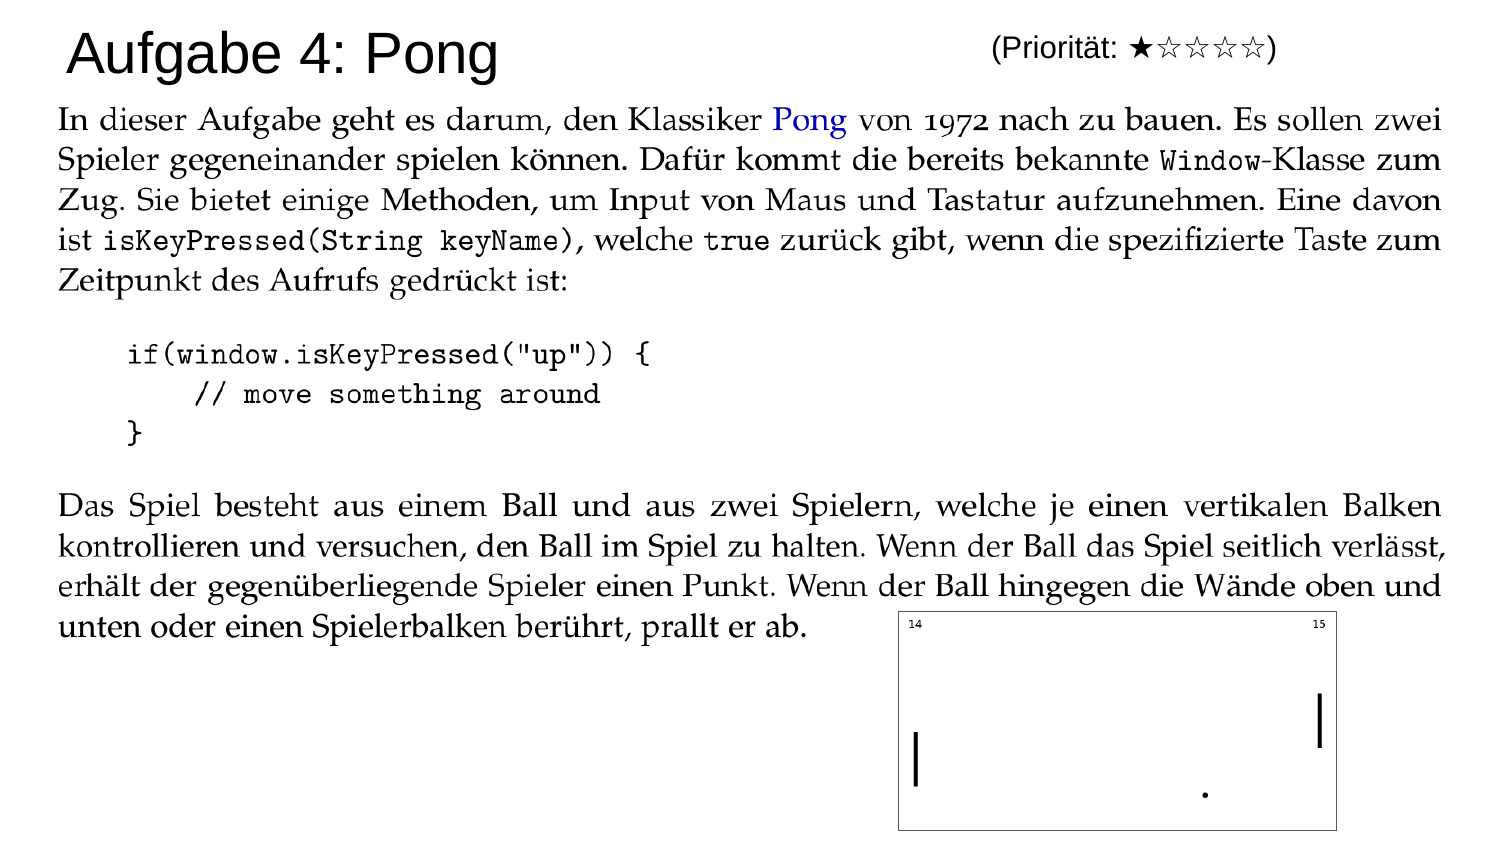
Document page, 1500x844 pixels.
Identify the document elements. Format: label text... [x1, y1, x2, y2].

picture [50, 93, 1449, 830]
title Aufgabe 4: Pong [50, 0, 1449, 93]
text_box (Priorität: ★☆☆☆☆) [976, 12, 1469, 81]
